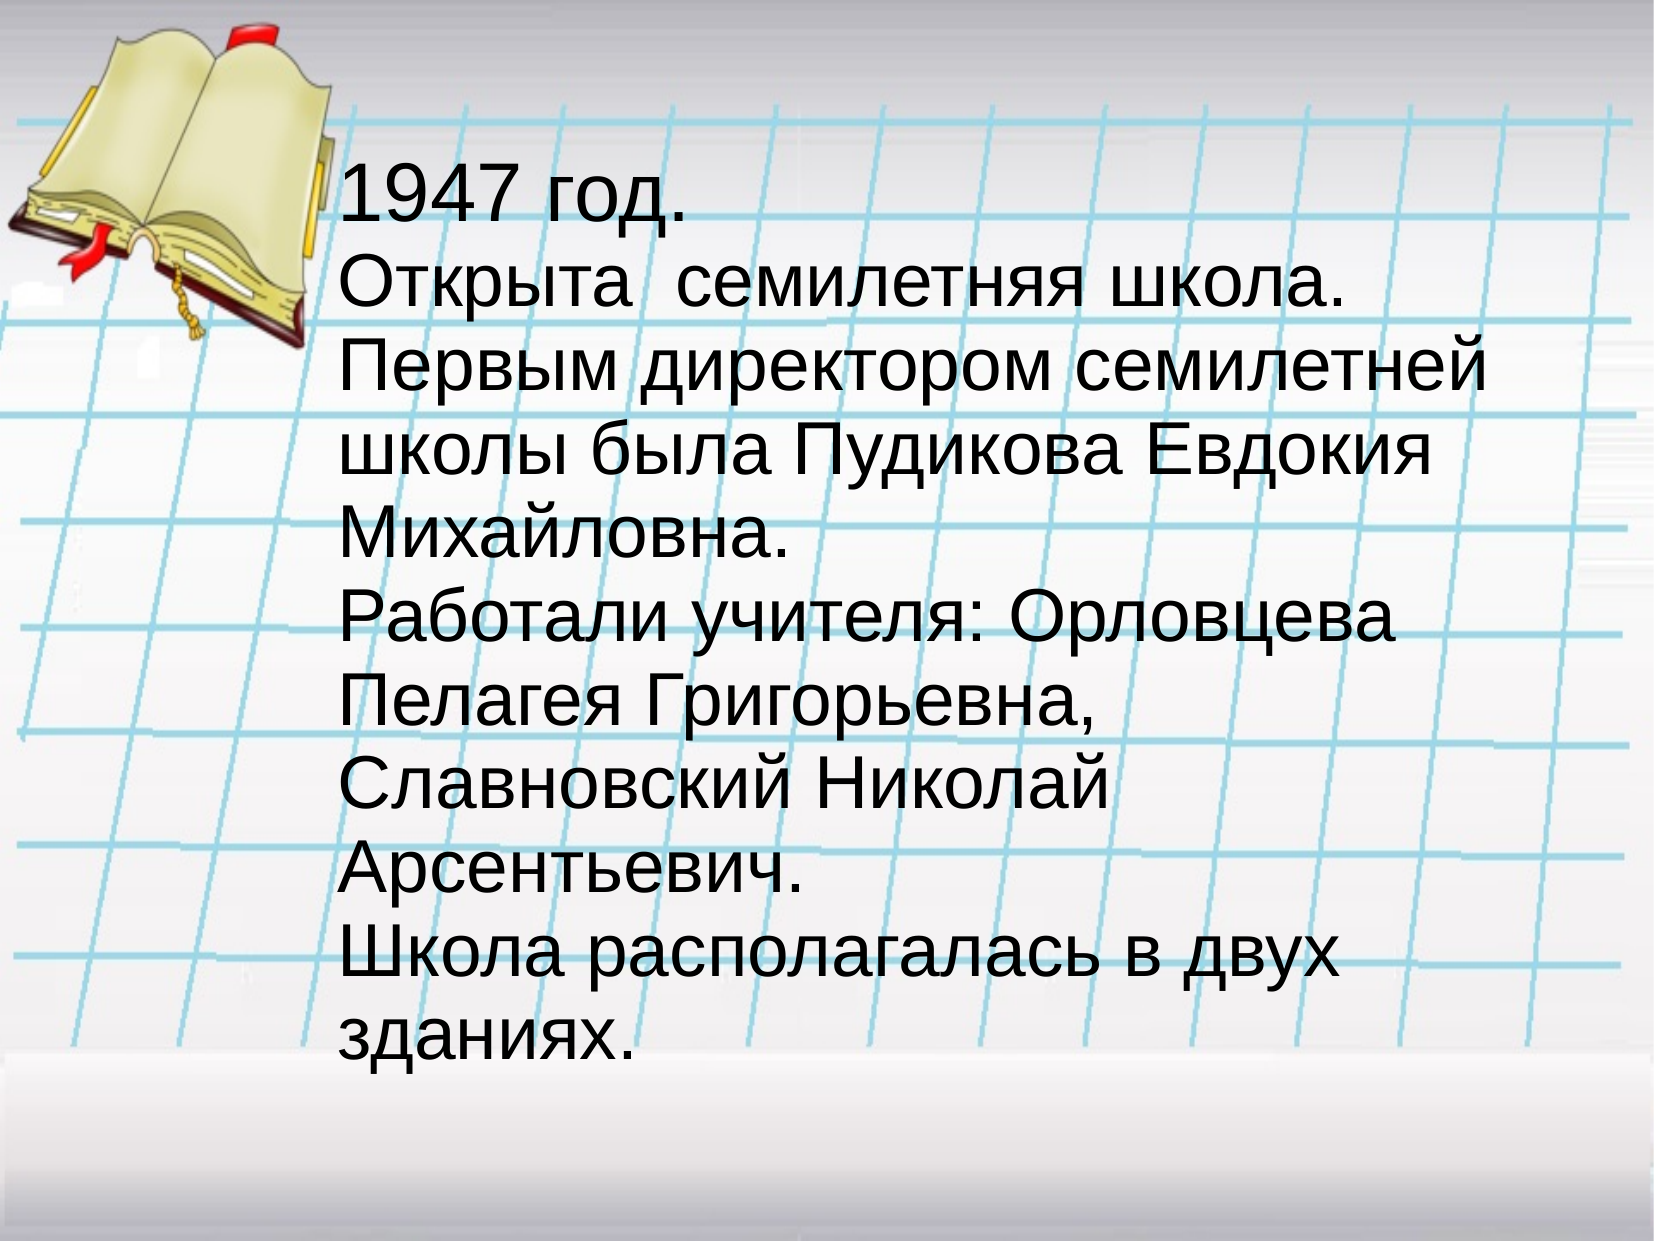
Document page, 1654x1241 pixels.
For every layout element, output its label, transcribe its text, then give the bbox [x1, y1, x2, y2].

text_box 1947 год. Открыта семилетняя школа. Первым директором семилетней школы была Пудикова Евдокия Михайловна. Работали учителя: Орловцева Пелагея Григорьевна, Славновский Николай Арсентьевич. Школа располагалась в двух зданиях. [322, 139, 1589, 1085]
picture [0, 0, 1654, 1241]
